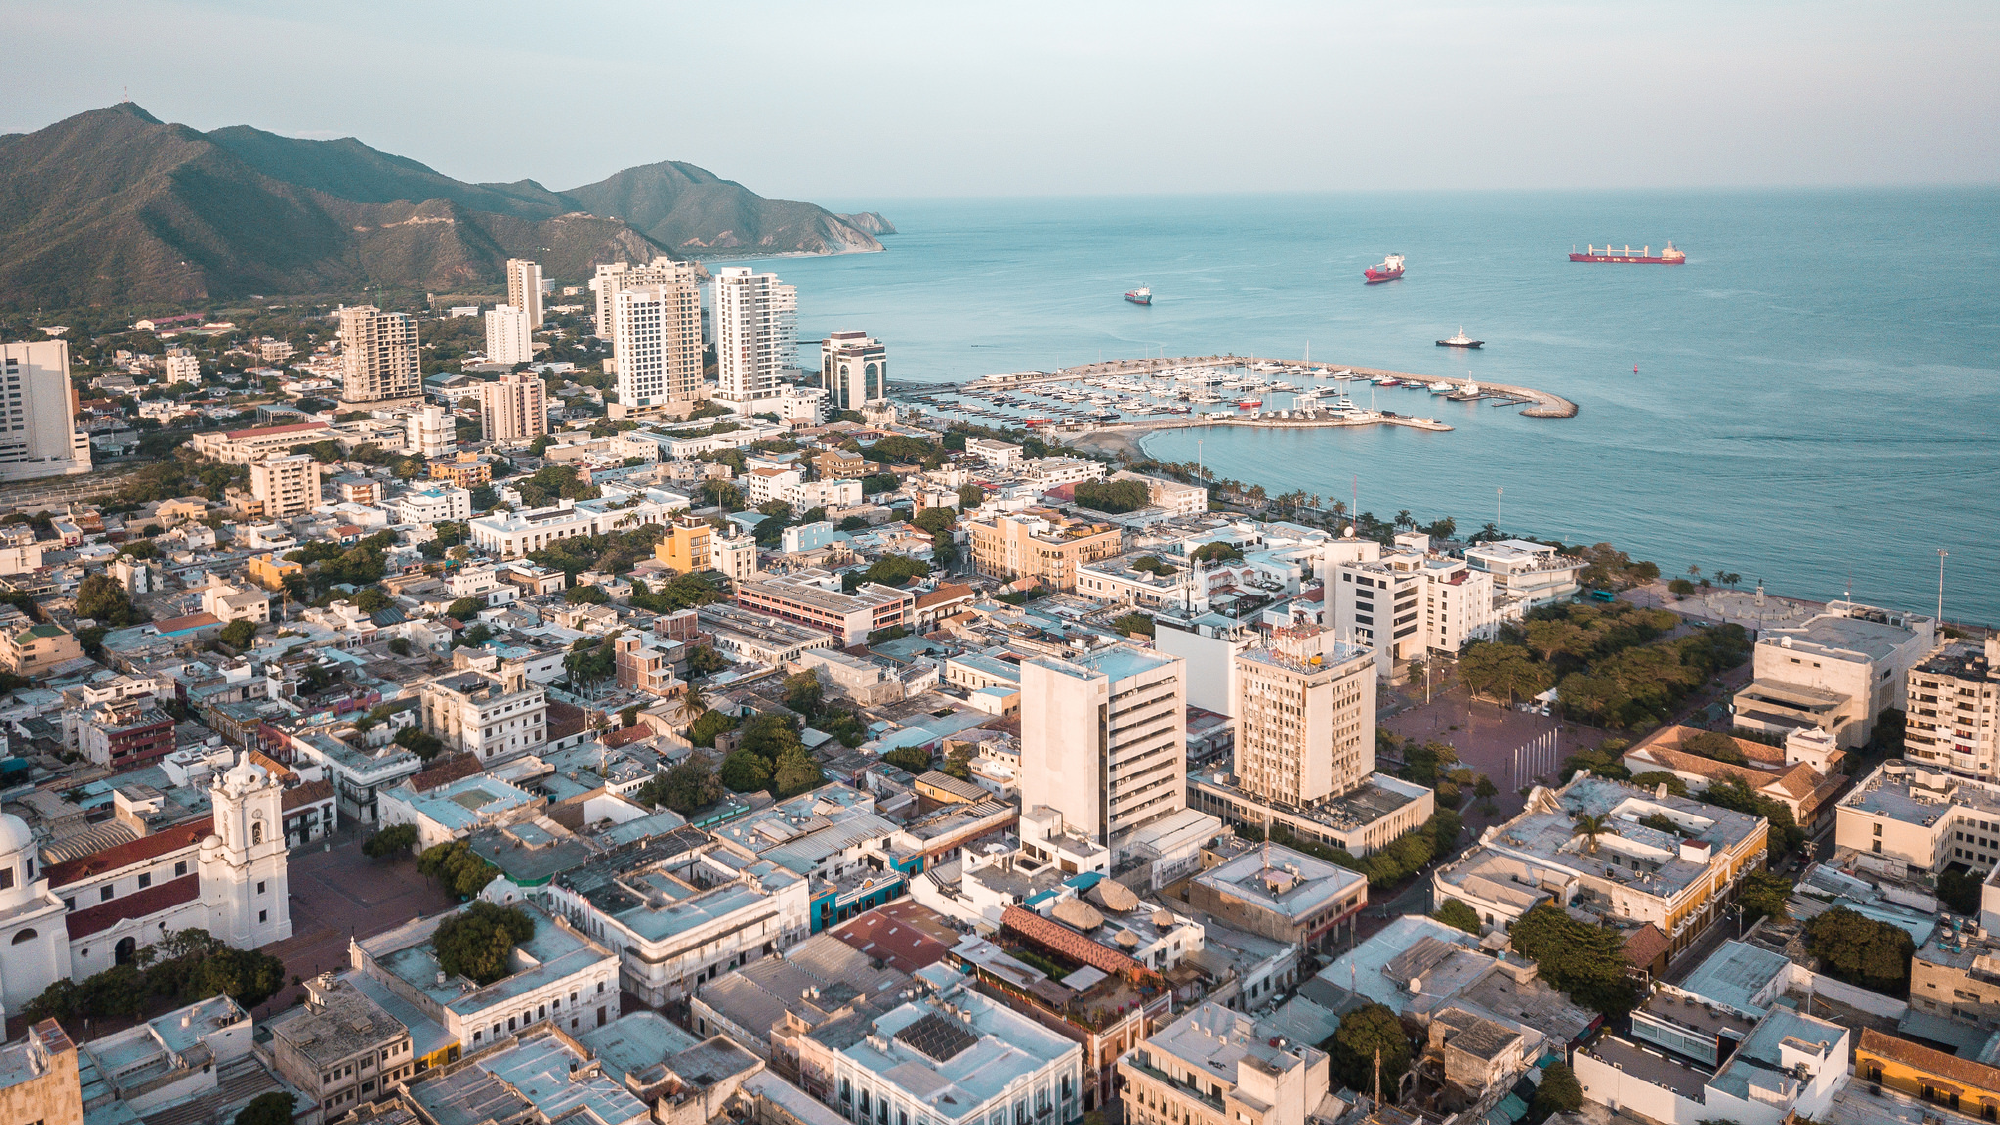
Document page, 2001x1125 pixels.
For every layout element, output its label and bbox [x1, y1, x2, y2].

list [0, 0, 2000, 1125]
